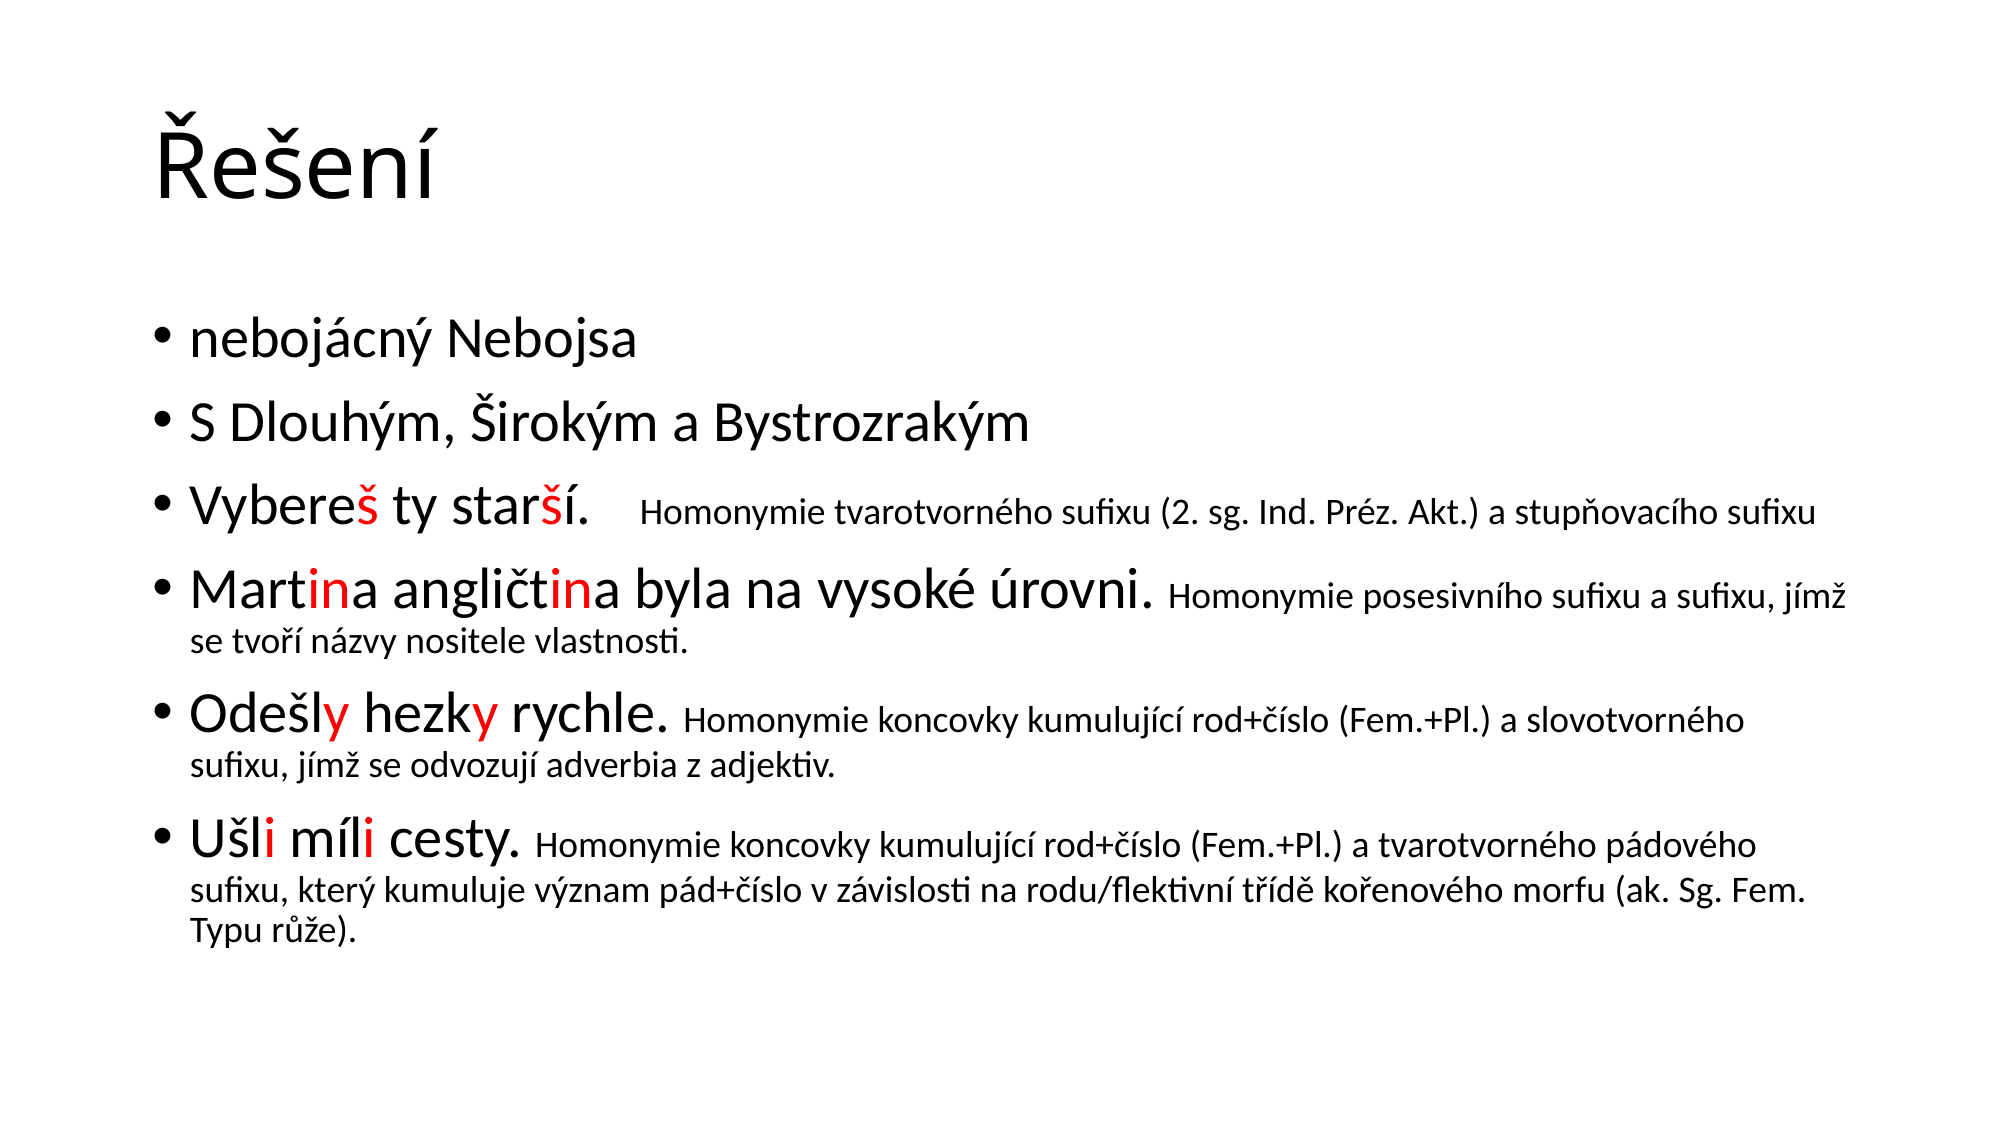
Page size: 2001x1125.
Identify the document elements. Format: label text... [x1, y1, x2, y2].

title Řešení [137, 59, 1863, 278]
list nebojácný Nebojsa S Dlouhým, Širokým a Bystrozrakým Vybereš ty starší. Homonymie tvarotvorného sufixu (2. sg. Ind. Préz. Akt.) a stupňovacího sufixu Martina angličtina byla na vysoké úrovni. Homonymie posesivního sufixu a sufixu, jímž se tvoří názvy nositele vlastnosti. Odešly hezky rychle. Homonymie koncovky kumulující rod+číslo (Fem.+Pl.) a slovotvorného sufixu, jímž se odvozují adverbia z adjektiv. Ušli míli cesty. Homonymie koncovky kumulující rod+číslo (Fem.+Pl.) a tvarotvorného pádového sufixu, který kumuluje význam pád+číslo v závislosti na rodu/flektivní třídě kořenového morfu (ak. Sg. Fem. Typu růže). [137, 299, 1863, 1014]
